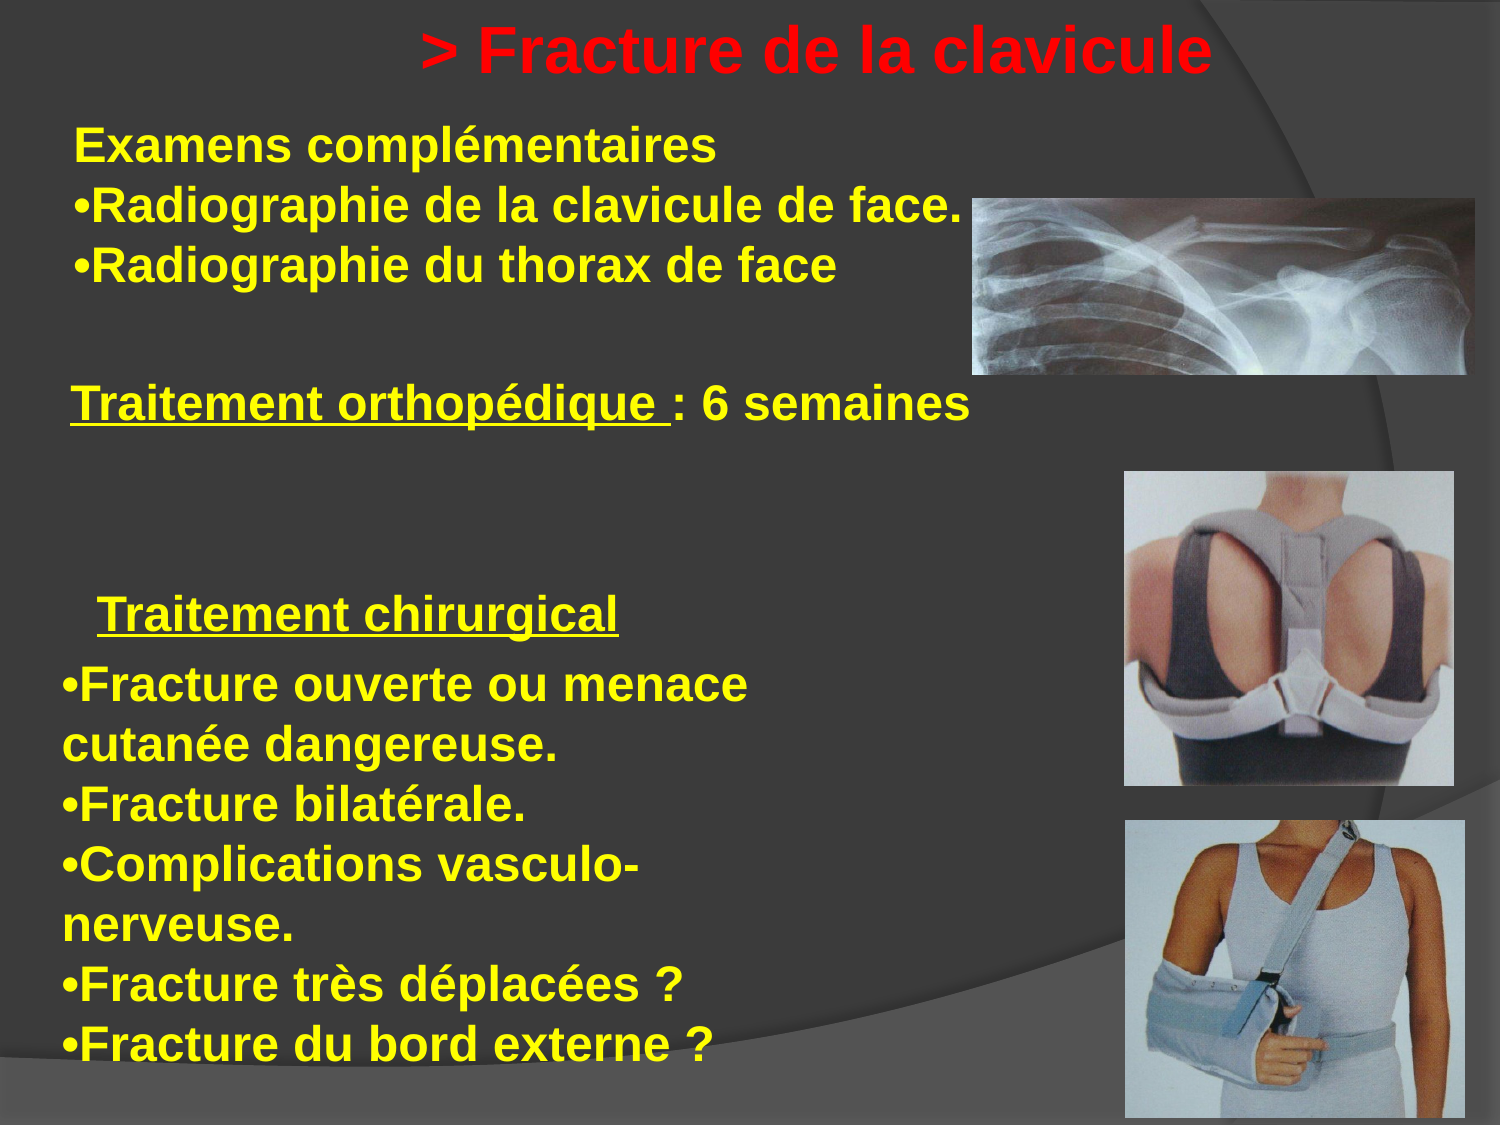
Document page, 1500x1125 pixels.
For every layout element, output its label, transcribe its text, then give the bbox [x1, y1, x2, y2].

text_box Traitement orthopédique : 6 semaines [55, 363, 986, 438]
text_box Examens complémentaires •Radiographie de la clavicule de face. •Radiographie du thorax de face [58, 105, 1043, 301]
picture [972, 198, 1476, 375]
picture [1124, 471, 1454, 786]
text_box Traitement chirurgical [81, 574, 821, 649]
text_box •Fracture ouverte ou menace cutanée dangereuse. •Fracture bilatérale. •Complications vasculo-nerveuse. •Fracture très déplacées ? •Fracture du bord externe ? [46, 644, 797, 1080]
picture [1124, 820, 1466, 1118]
text_box > Fracture de la clavicule [405, 0, 1248, 95]
